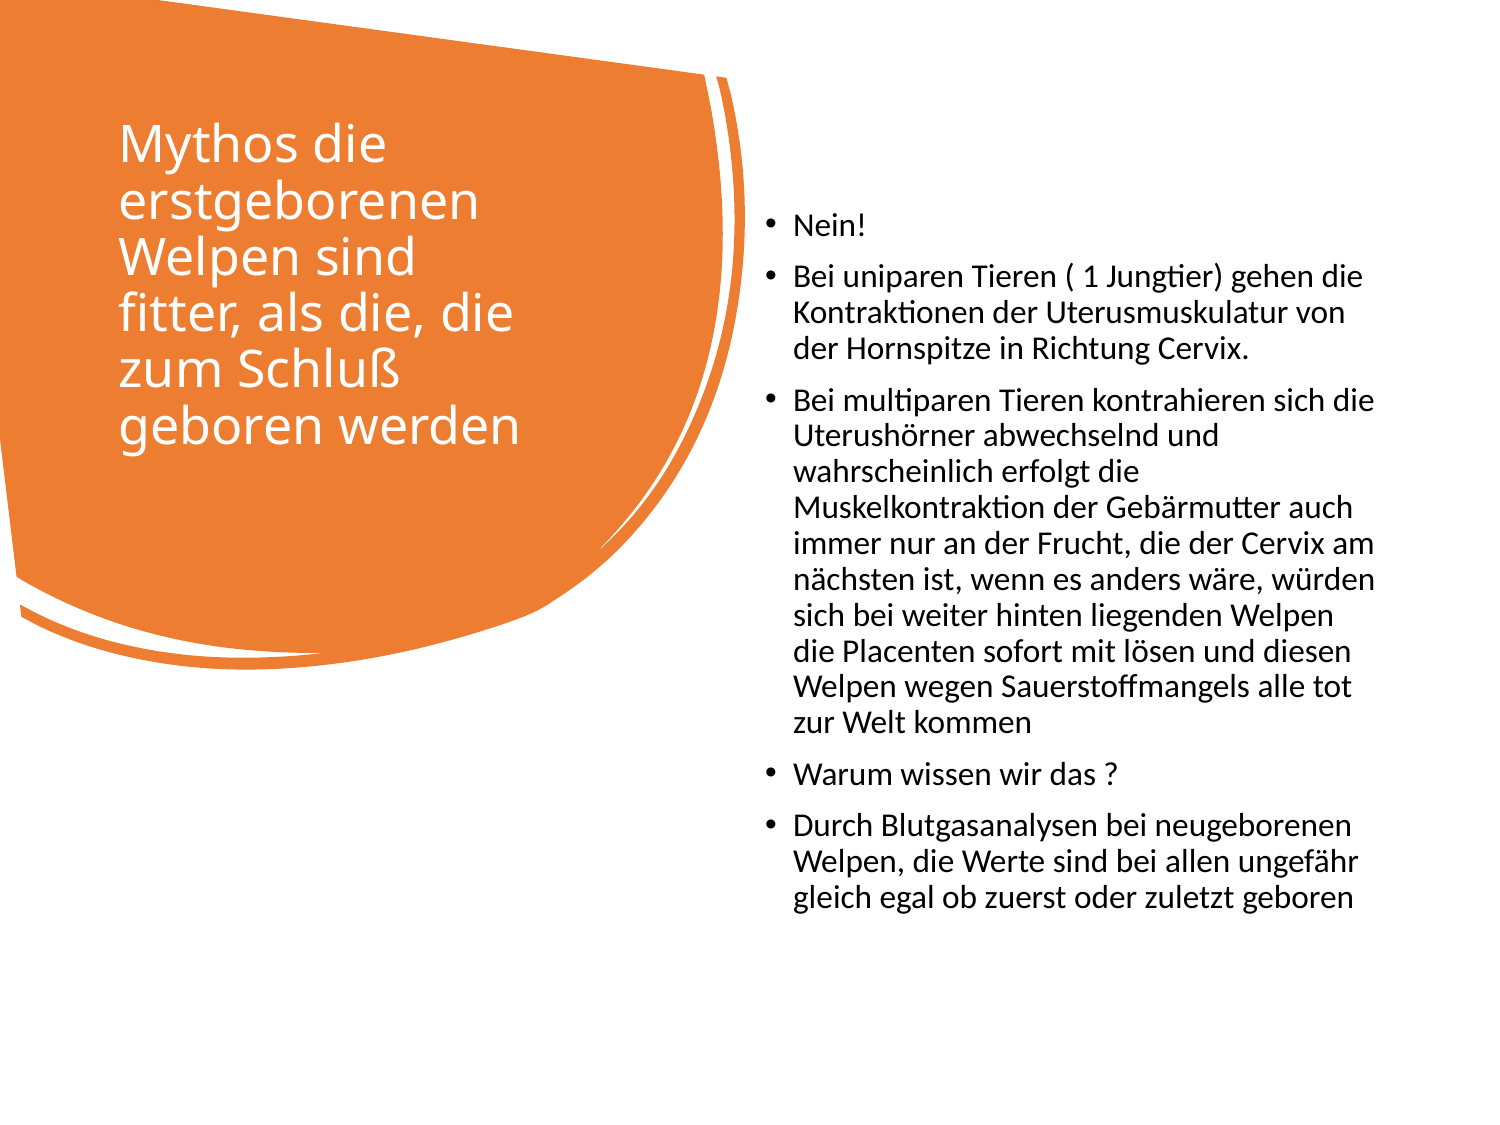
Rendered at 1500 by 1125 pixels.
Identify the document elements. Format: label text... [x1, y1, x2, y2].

list Nein! Bei uniparen Tieren ( 1 Jungtier) gehen die Kontraktionen der Uterusmuskulatur von der Hornspitze in Richtung Cervix. Bei multiparen Tieren kontrahieren sich die Uterushörner abwechselnd und wahrscheinlich erfolgt die Muskelkontraktion der Gebärmutter auch immer nur an der Frucht, die der Cervix am nächsten ist, wenn es anders wäre, würden sich bei weiter hinten liegenden Welpen die Placenten sofort mit lösen und diesen Welpen wegen Sauerstoffmangels alle tot zur Welt kommen Warum wissen wir das ? Durch Blutgasanalysen bei neugeborenen Welpen, die Werte sind bei allen ungefähr gleich egal ob zuerst oder zuletzt geboren [750, 144, 1397, 1014]
title Mythos die erstgeborenen Welpen sind fitter, als die, die zum Schluß geboren werden [103, 110, 552, 507]
text_box [0, 0, 745, 670]
text_box [0, 0, 1500, 1125]
